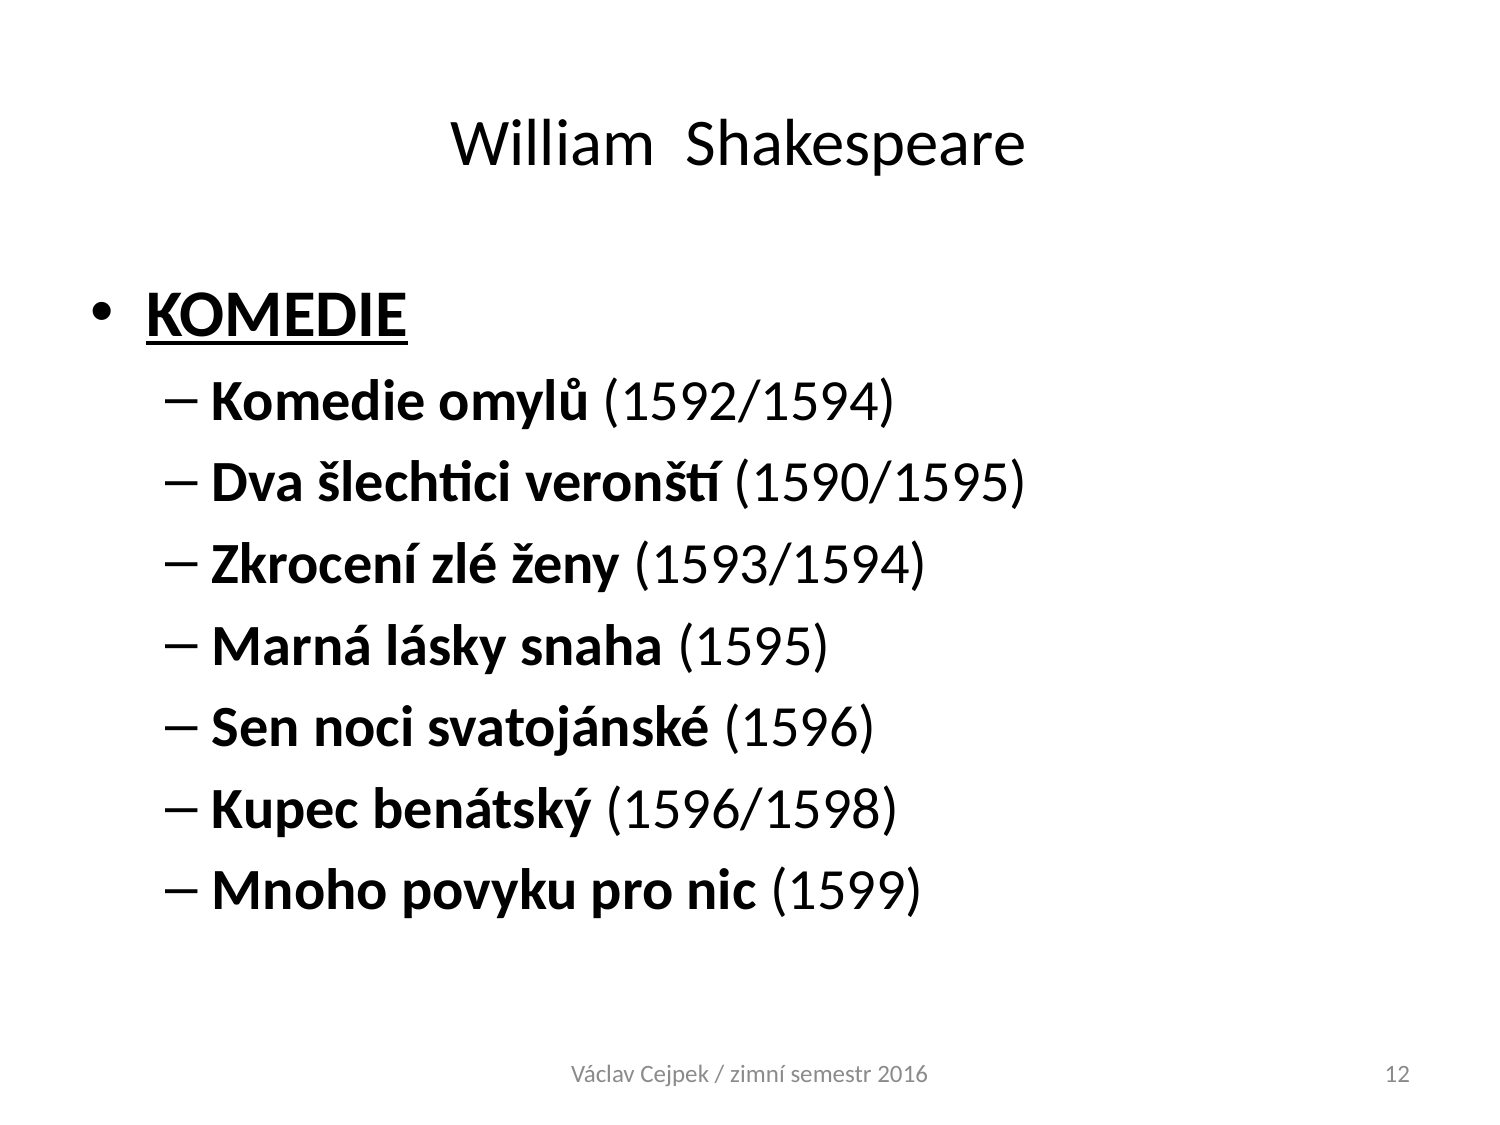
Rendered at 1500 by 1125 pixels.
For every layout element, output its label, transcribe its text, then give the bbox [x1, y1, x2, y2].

title William Shakespeare [75, 45, 1425, 233]
slide_number 12 [1074, 1042, 1425, 1103]
footer Václav Cejpek / zimní semestr 2016 [512, 1042, 988, 1103]
list KOMEDIE Komedie omylů (1592/1594) Dva šlechtici veronští (1590/1595) Zkrocení zlé ženy (1593/1594) Marná lásky snaha (1595) Sen noci svatojánské (1596) Kupec benátský (1596/1598) Mnoho povyku pro nic (1599) [75, 262, 1425, 1005]
